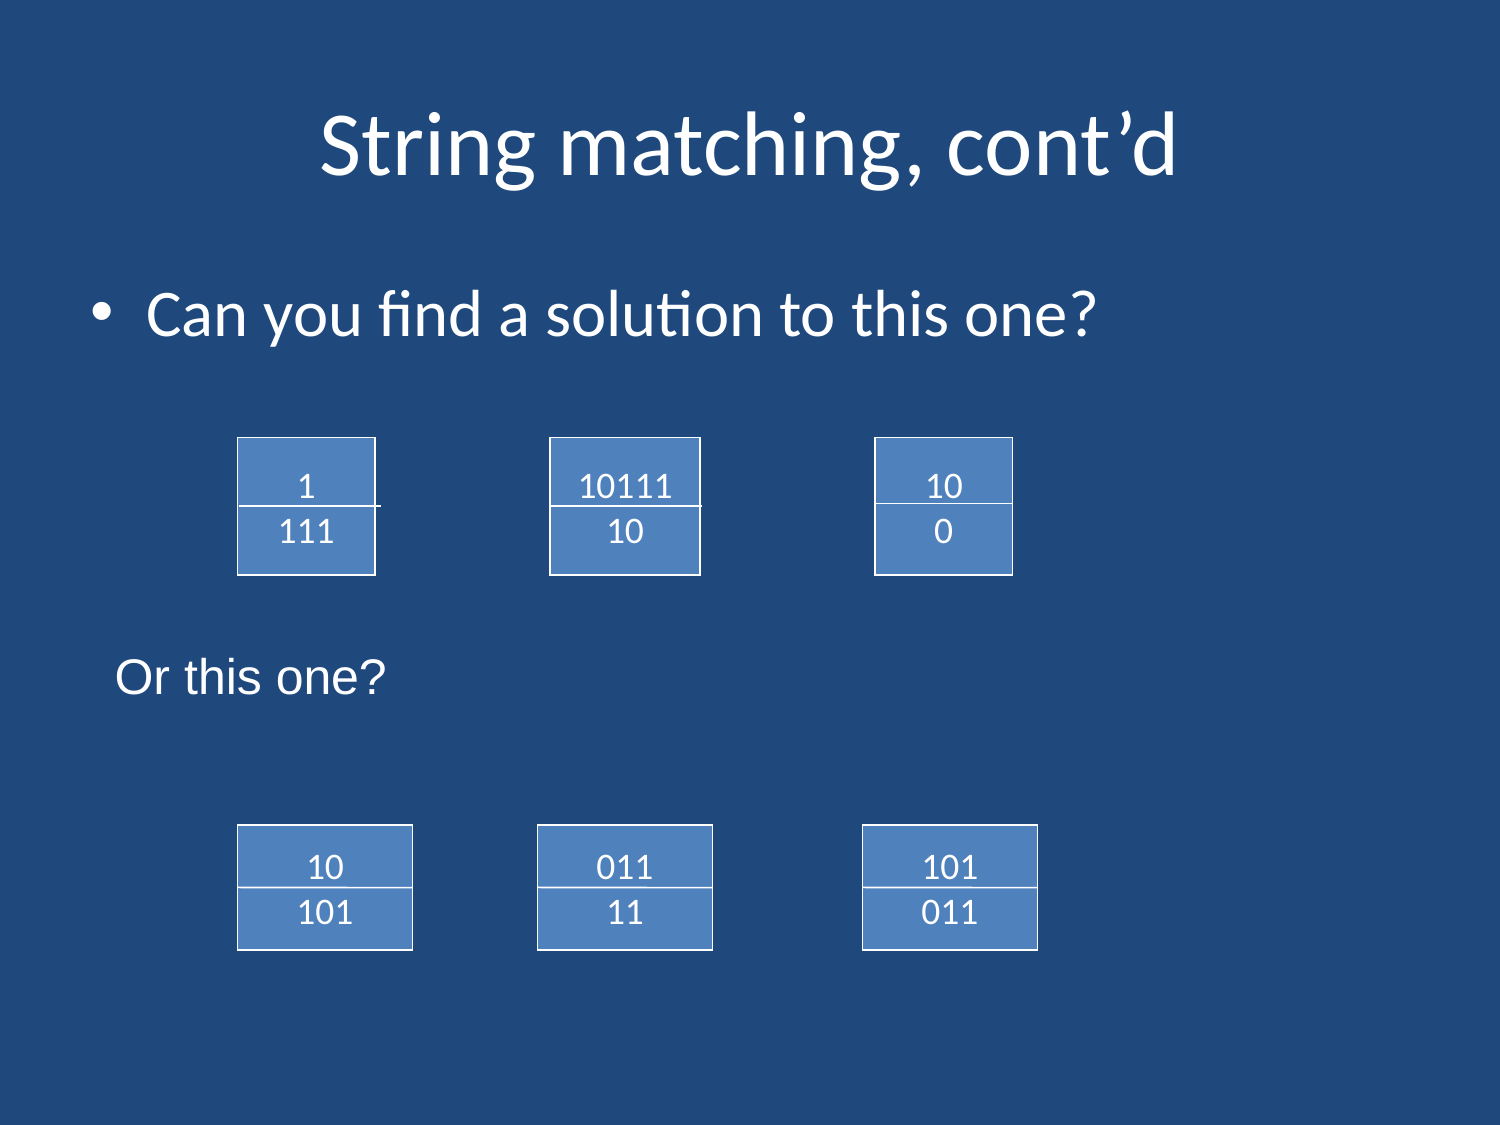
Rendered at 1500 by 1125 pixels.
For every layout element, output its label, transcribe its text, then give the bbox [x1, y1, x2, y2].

title String matching, cont’d [75, 45, 1425, 233]
text_box 10 101 [237, 825, 413, 887]
text_box 10 0 [874, 437, 1013, 575]
text_box 101 011 [862, 825, 1038, 887]
text_box 011 11 [537, 888, 713, 950]
list Can you find a solution to this one? [75, 262, 1425, 1005]
text_box 10111 10 [549, 437, 700, 505]
text_box 10111 10 [549, 506, 700, 575]
text_box 1 111 [237, 437, 375, 575]
text_box 101 011 [862, 888, 1038, 950]
text_box Or this one? [99, 637, 775, 713]
text_box 10 101 [237, 888, 413, 950]
text_box 011 11 [537, 825, 713, 887]
